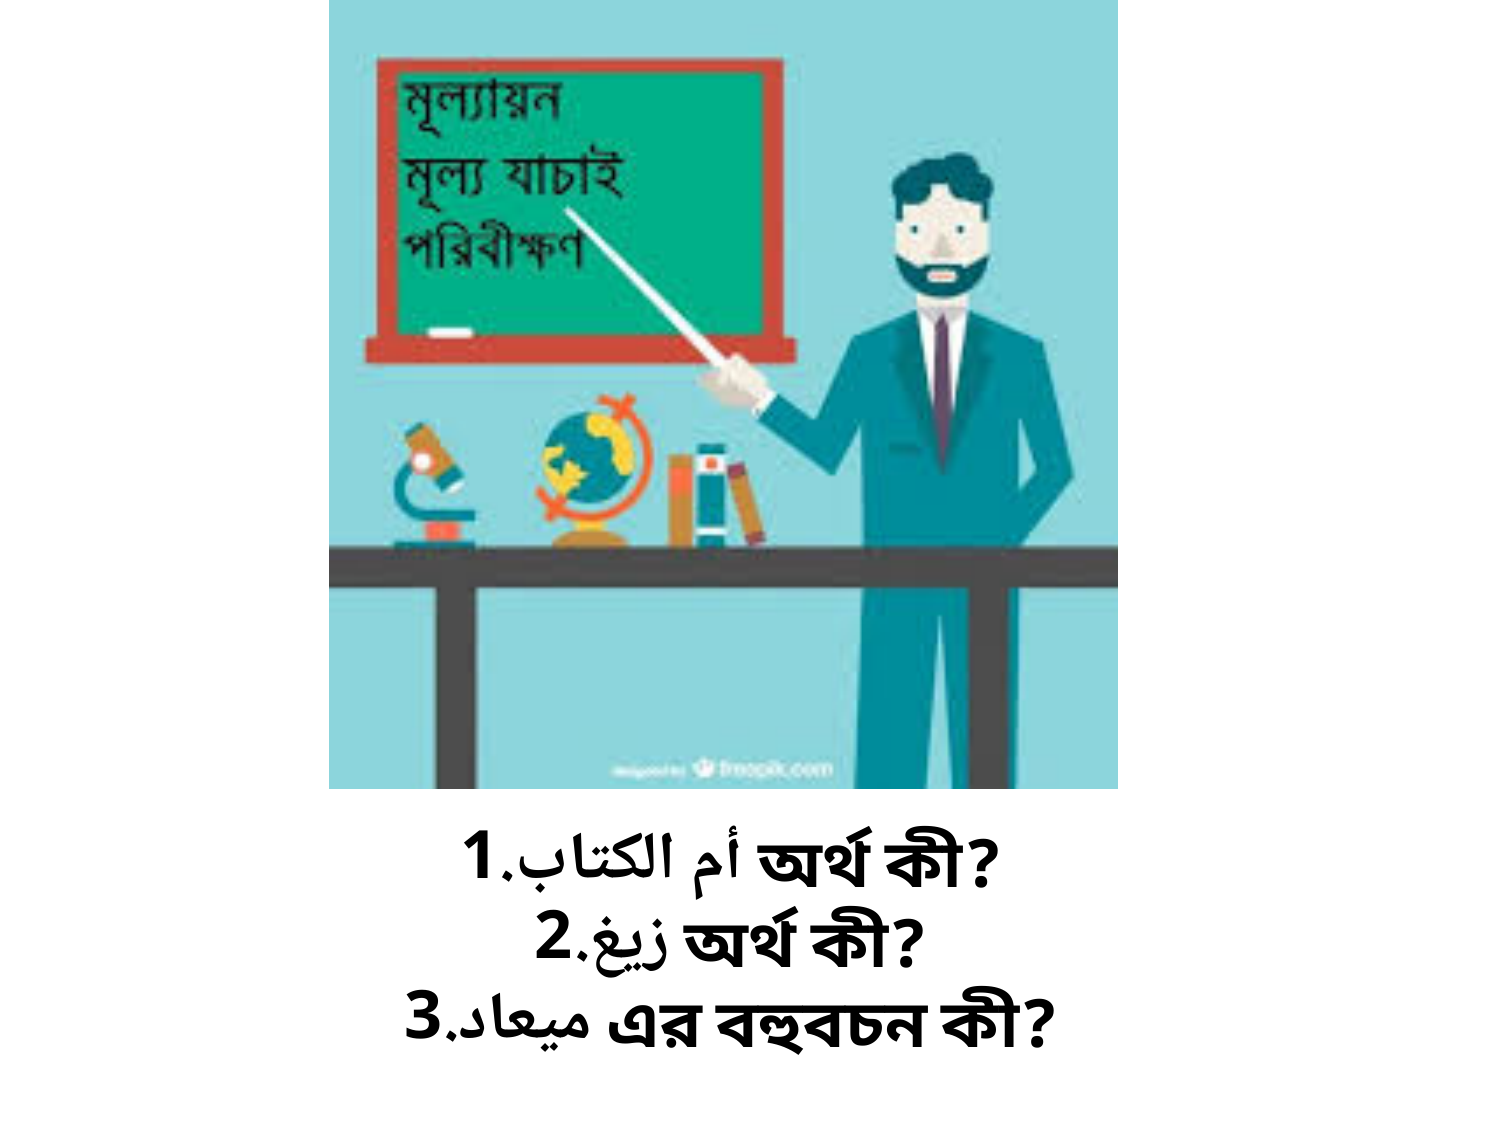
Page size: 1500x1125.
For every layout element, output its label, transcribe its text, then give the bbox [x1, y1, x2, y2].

footer [548, 1024, 952, 1103]
picture [329, 0, 1119, 789]
subtitle أم الكتاب অর্থ কী? زيغ অর্থ কী? ميعاد এর বহুবচন কী? [74, 812, 1390, 1103]
slide_number [74, 1024, 476, 1103]
